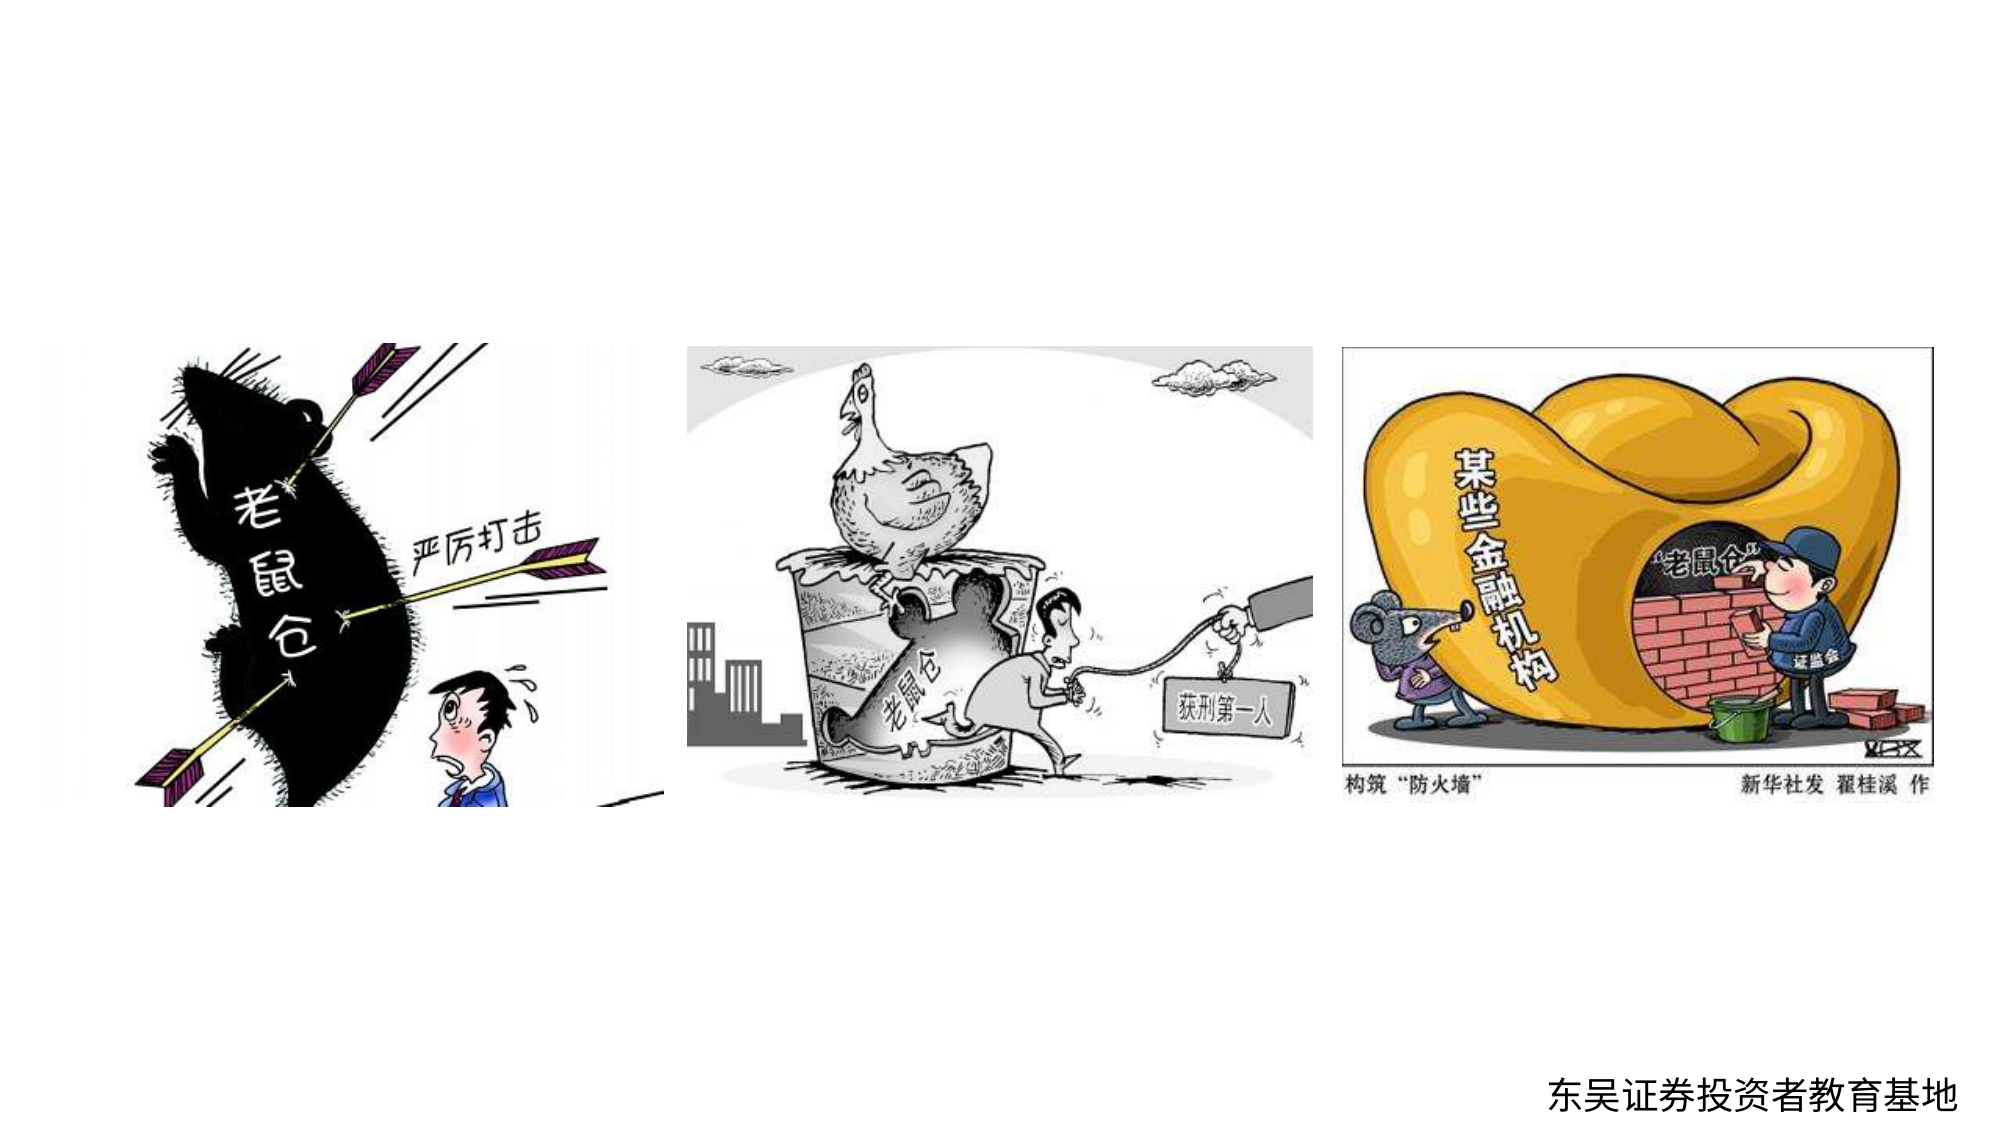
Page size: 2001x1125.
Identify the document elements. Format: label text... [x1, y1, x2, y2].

picture [687, 345, 1313, 804]
picture [1341, 347, 1934, 803]
picture [38, 343, 664, 807]
text_box 东吴证券投资者教育基地 [1531, 1064, 1990, 1125]
